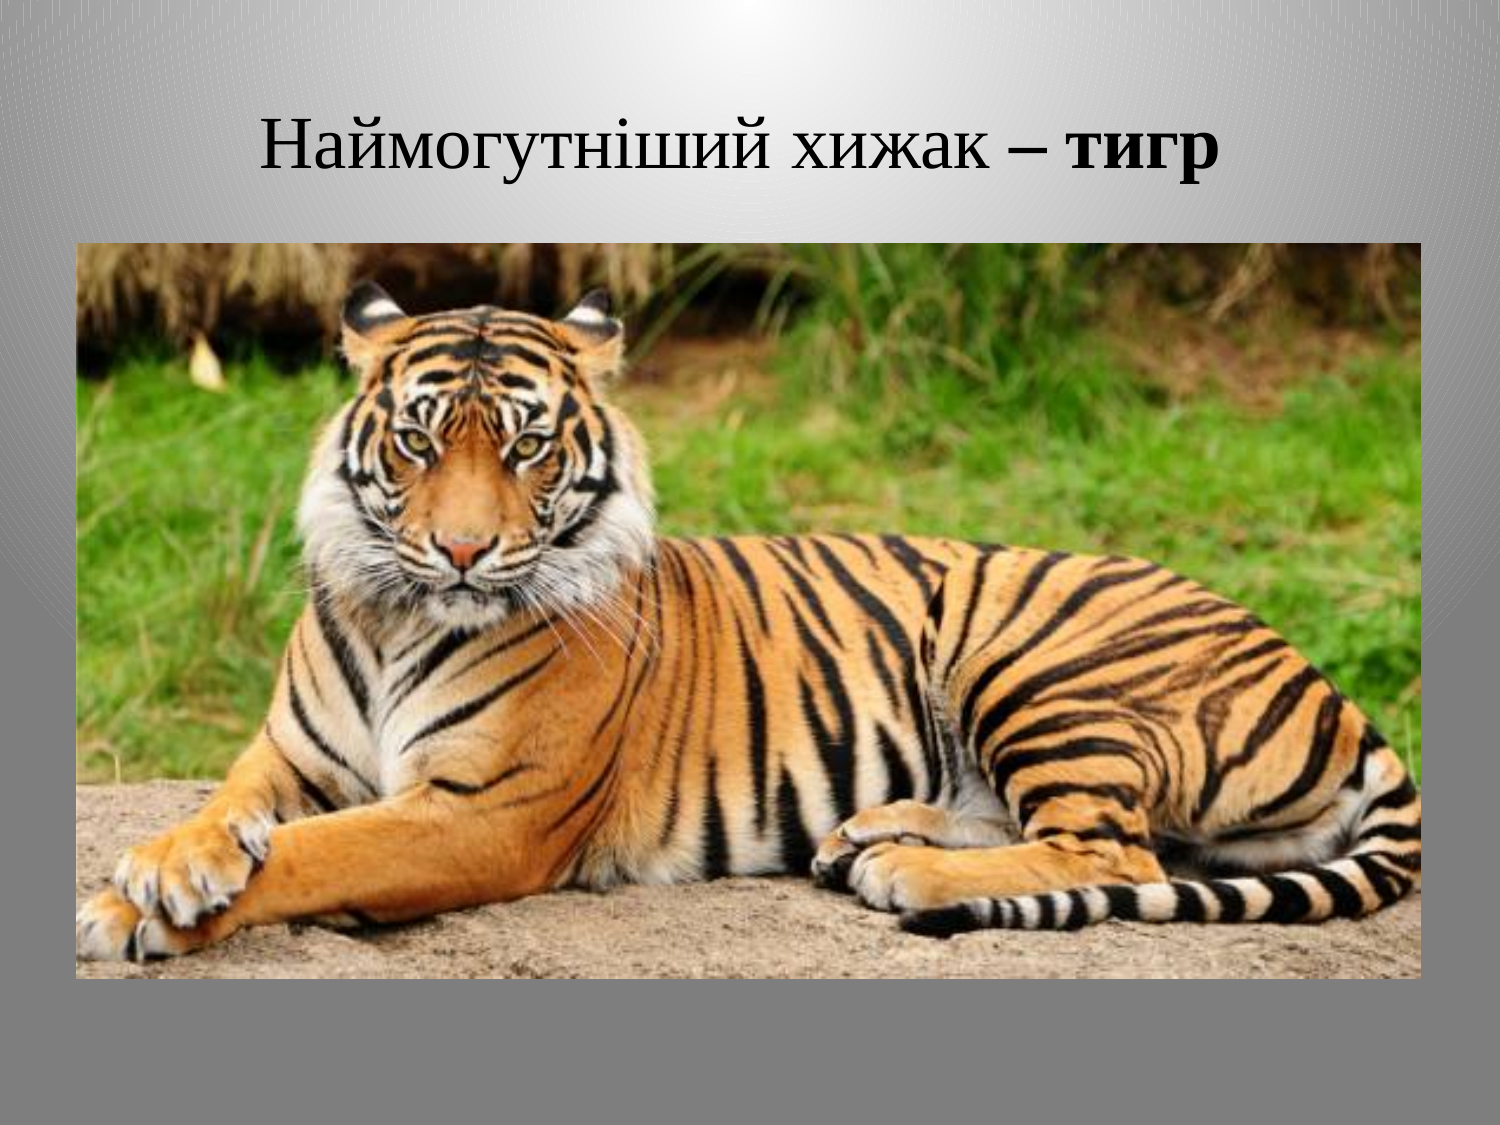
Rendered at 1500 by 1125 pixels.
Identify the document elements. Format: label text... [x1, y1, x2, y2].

title Наймогутніший хижак – тигр [75, 45, 1425, 233]
picture [76, 243, 1421, 980]
